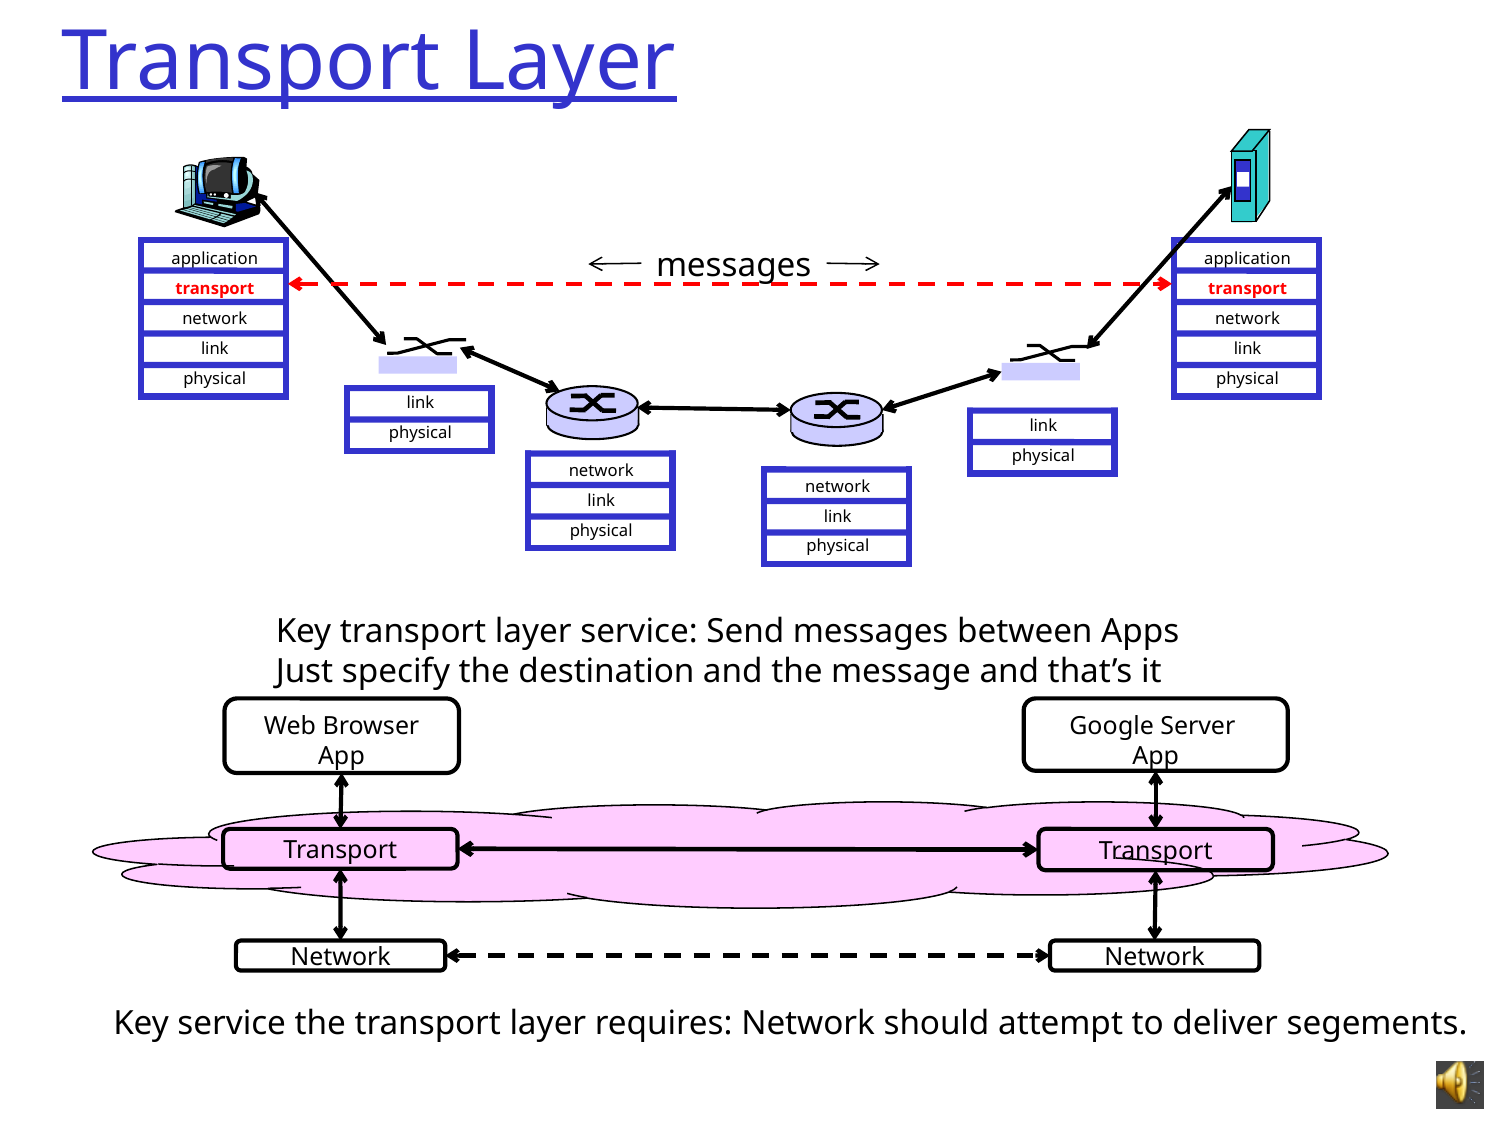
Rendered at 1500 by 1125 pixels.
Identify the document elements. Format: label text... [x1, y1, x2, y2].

title Transport Layer [46, 0, 1323, 113]
text_box rec ack2 [825, 265, 877, 269]
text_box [235, 868, 1260, 971]
text_box Key service the transport layer requires: Network should attempt to deliver segements. [98, 993, 1485, 1049]
picture [1434, 1059, 1486, 1111]
text_box Key transport layer service: Send messages between Apps Just specify the destination and the message and that’s it [261, 601, 1197, 696]
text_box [93, 698, 1388, 909]
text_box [132, 129, 1330, 565]
text_box rec ack2 [590, 265, 642, 269]
